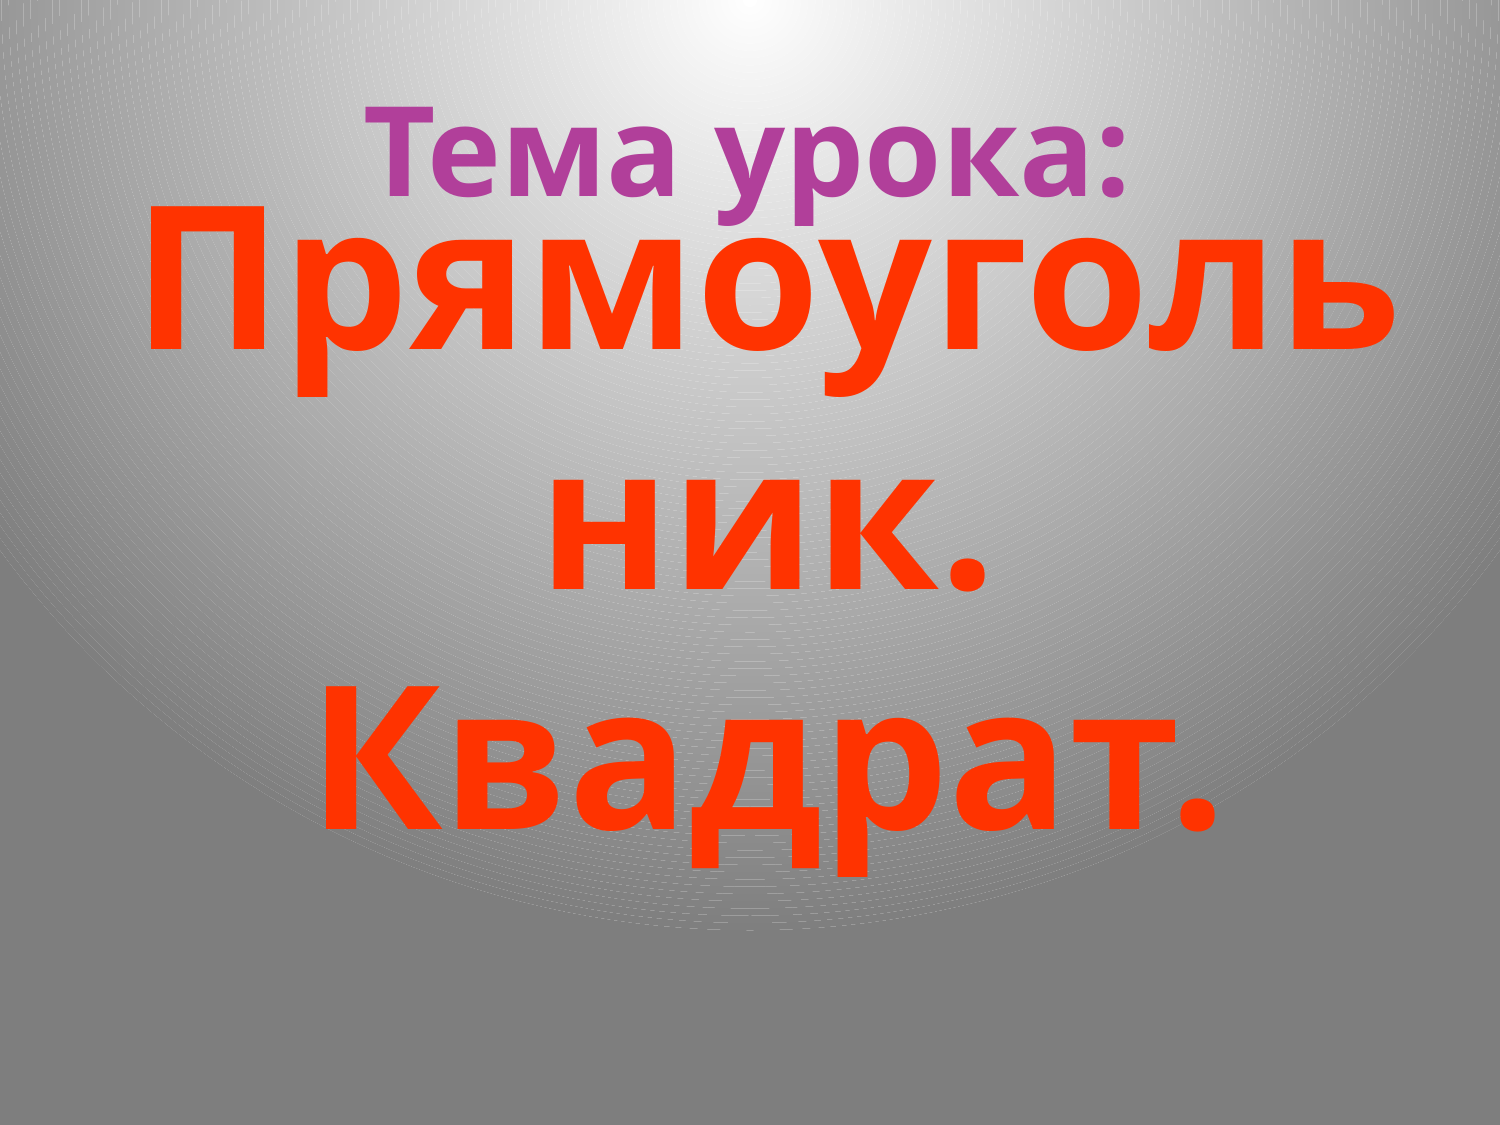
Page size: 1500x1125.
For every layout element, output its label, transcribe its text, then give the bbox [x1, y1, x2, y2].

title Тема урока: [49, 37, 1446, 256]
text_box Прямоугольник. Квадрат. [64, 267, 1471, 752]
